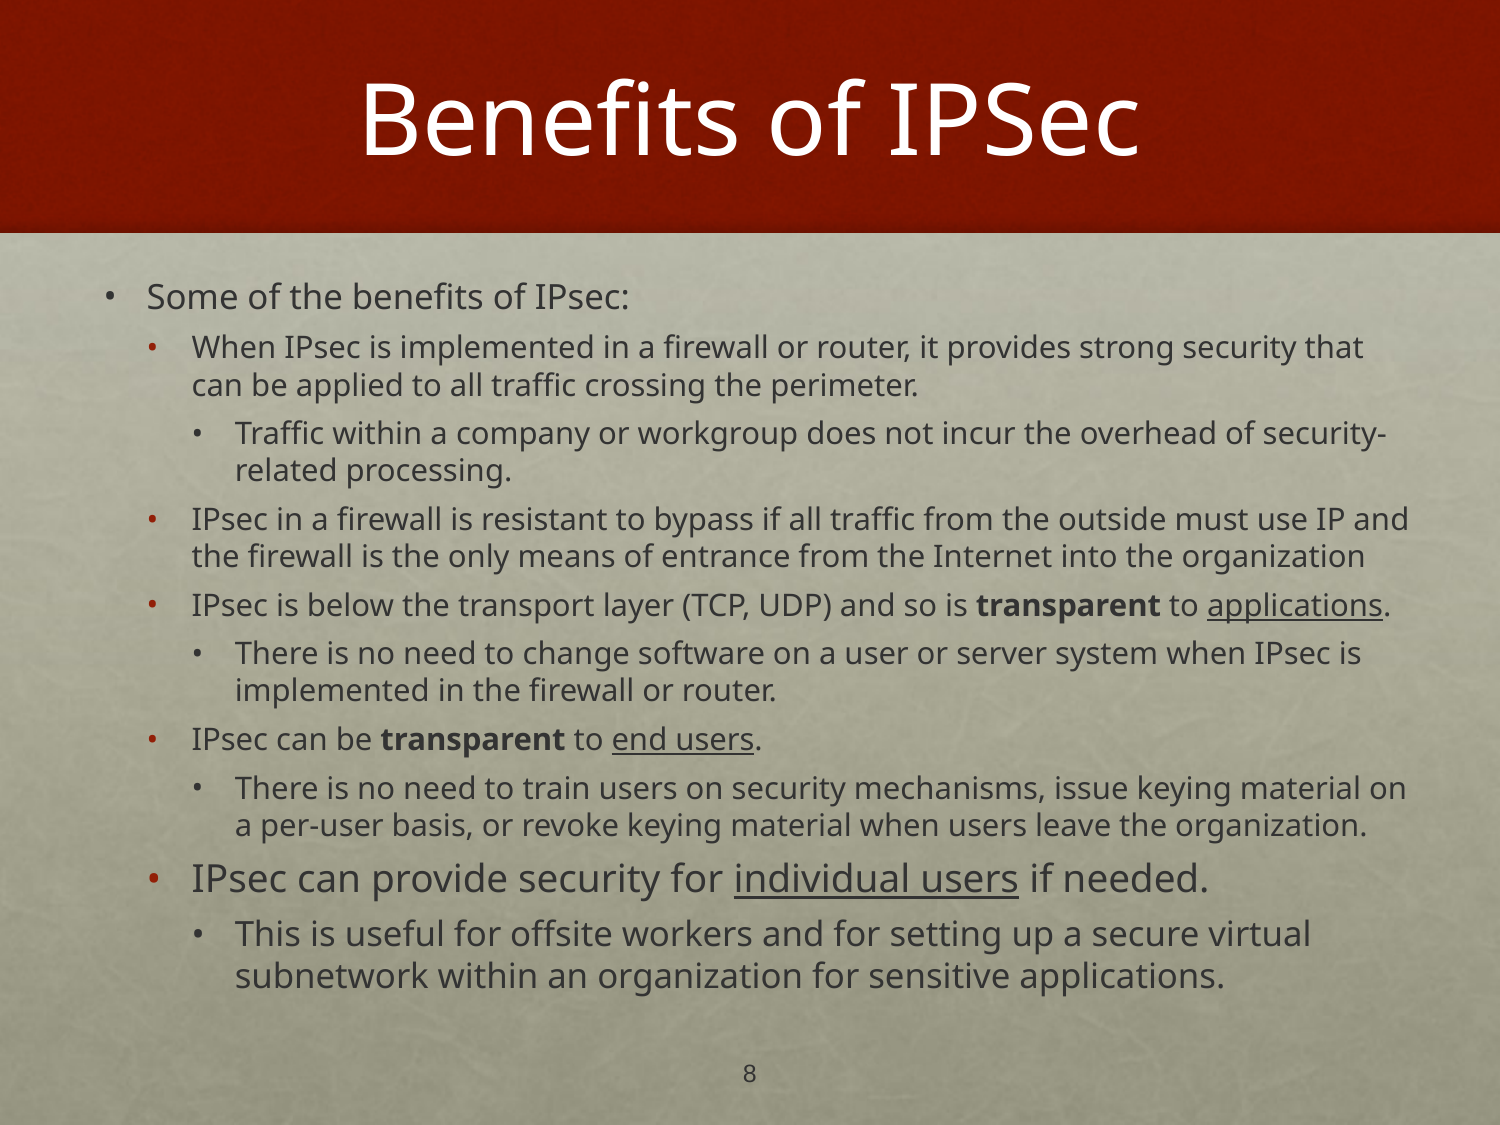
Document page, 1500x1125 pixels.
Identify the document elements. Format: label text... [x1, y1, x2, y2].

slide_number 8 [699, 1042, 800, 1103]
title Benefits of IPSec [127, 10, 1372, 221]
picture [0, 214, 1500, 1125]
list Some of the benefits of IPsec: When IPsec is implemented in a firewall or router, it provides strong security that can be applied to all traffic crossing the perimeter. Traffic within a company or workgroup does not incur the overhead of security-related processing. IPsec in a firewall is resistant to bypass if all traffic from the outside must use IP and the firewall is the only means of entrance from the Internet into the organization IPsec is below the transport layer (TCP, UDP) and so is transparent to applications. There is no need to change software on a user or server system when IPsec is implemented in the firewall or router. IPsec can be transparent to end users. There is no need to train users on security mechanisms, issue keying material on a per-user basis, or revoke keying material when users leave the organization. IPsec can provide security for individual users if needed. This is useful for offsite workers and for setting up a secure virtual subnetwork within an organization for sensitive applications. [88, 267, 1436, 1068]
